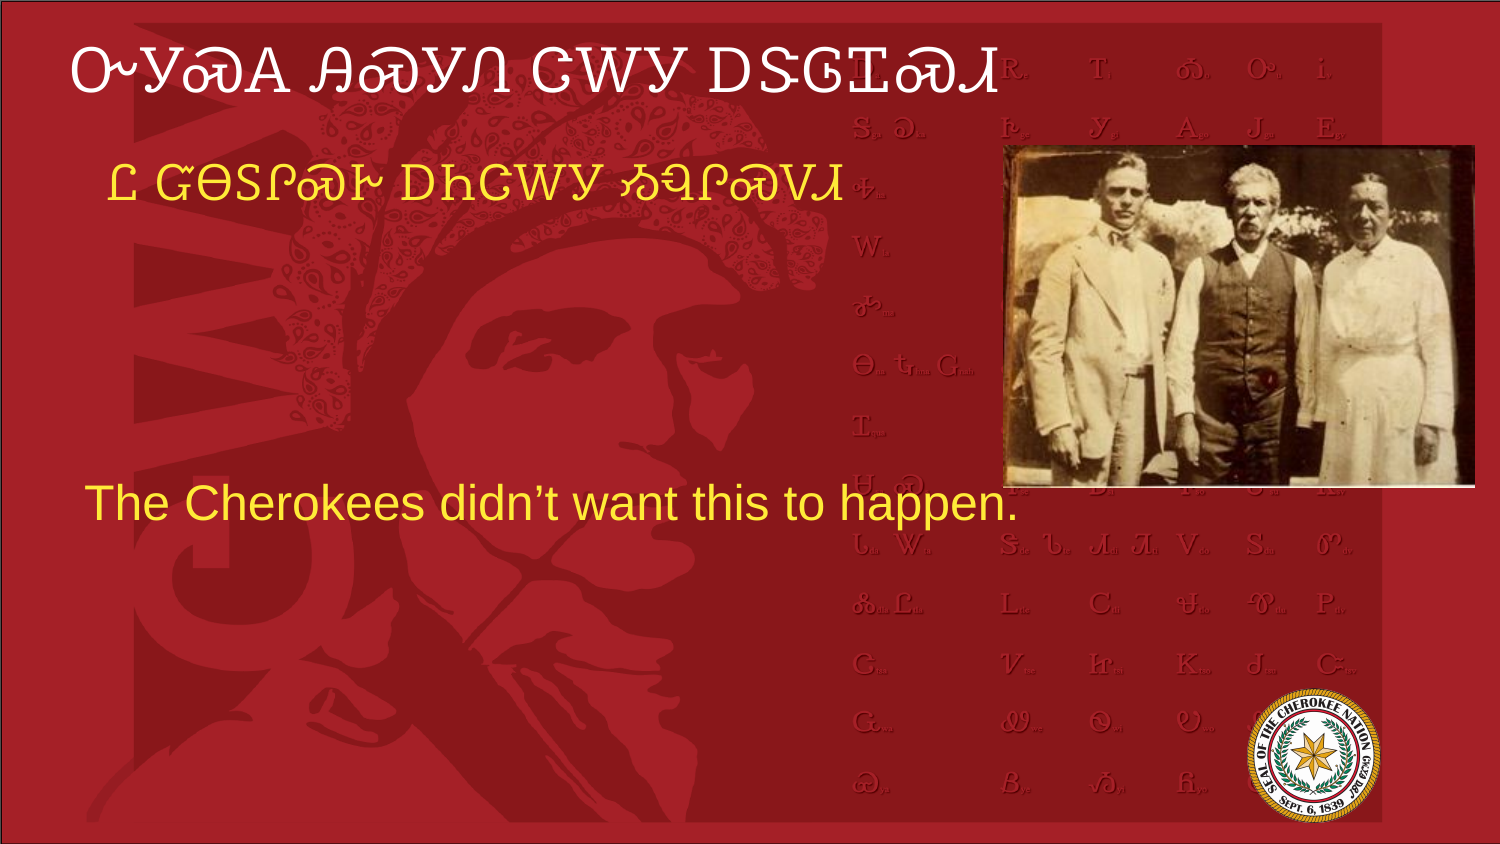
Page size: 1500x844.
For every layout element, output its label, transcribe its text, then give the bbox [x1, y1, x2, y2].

title ᏅᎩᏍᎪ ᎯᏍᎩᏁ ᏣᎳᎩ ᎠᏕᎶᏆᏍᏗ [53, 7, 1426, 121]
list Ꮭ ᏳᎾᏚᎵᏍᎨ ᎠᏂᏣᎳᎩ ᏱᏄᎵᏍᏙᏗ [90, 125, 1069, 422]
picture [0, 0, 1500, 844]
list The Cherokees didn’t want this to happen. [69, 446, 1048, 743]
